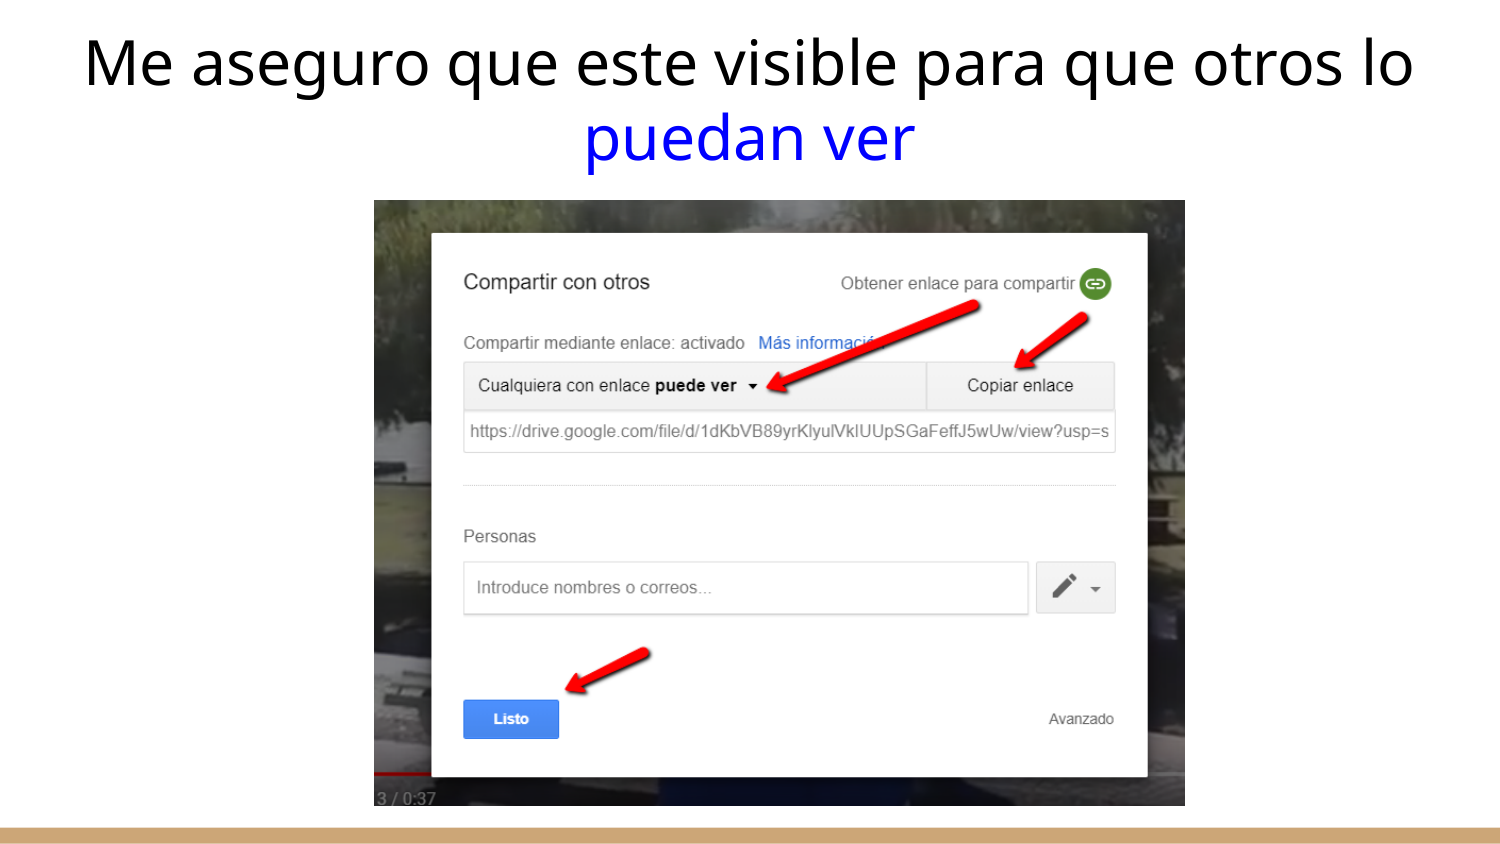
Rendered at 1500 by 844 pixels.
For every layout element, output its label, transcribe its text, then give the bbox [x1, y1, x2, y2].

picture [374, 200, 1185, 807]
title Me aseguro que este visible para que otros lo puedan ver [51, 51, 1449, 189]
